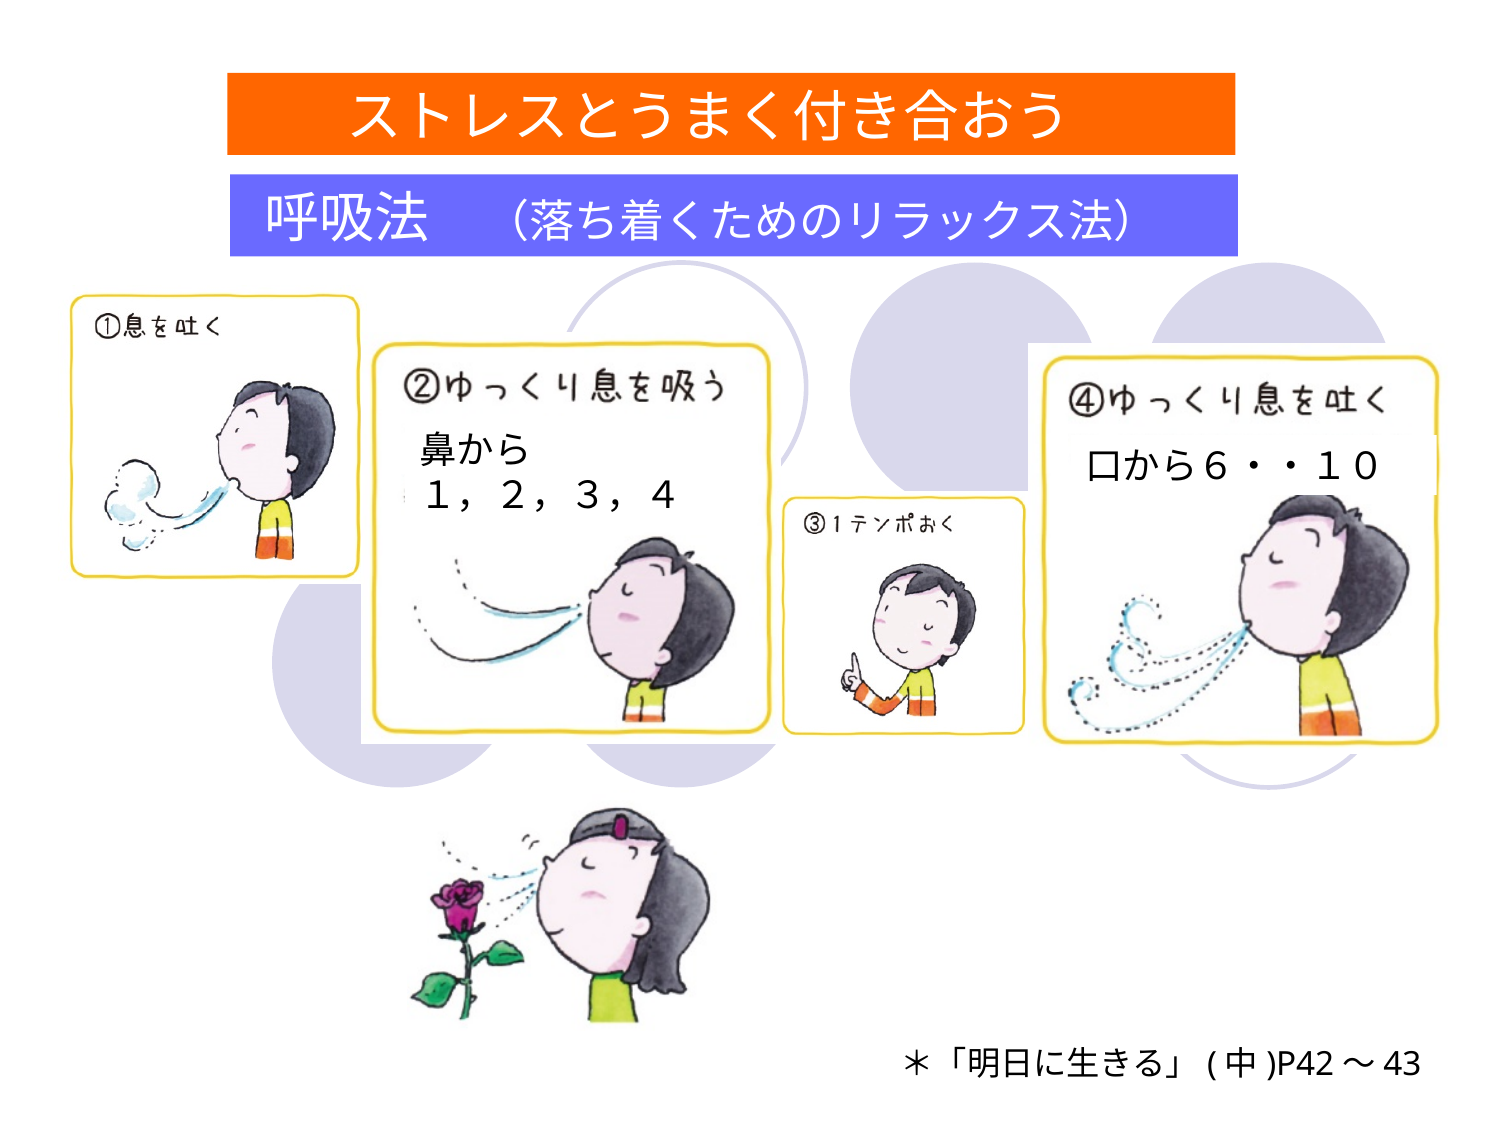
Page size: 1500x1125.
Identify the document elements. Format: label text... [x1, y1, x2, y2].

text_box ＊「明日に生きる」(中)P42～43 [885, 1034, 1500, 1090]
text_box ストレスとうまく付き合おう [227, 72, 1236, 155]
picture [406, 790, 718, 1031]
title 呼吸法 （落ち着くためのリラックス法） [230, 174, 1238, 257]
picture [58, 285, 1449, 755]
